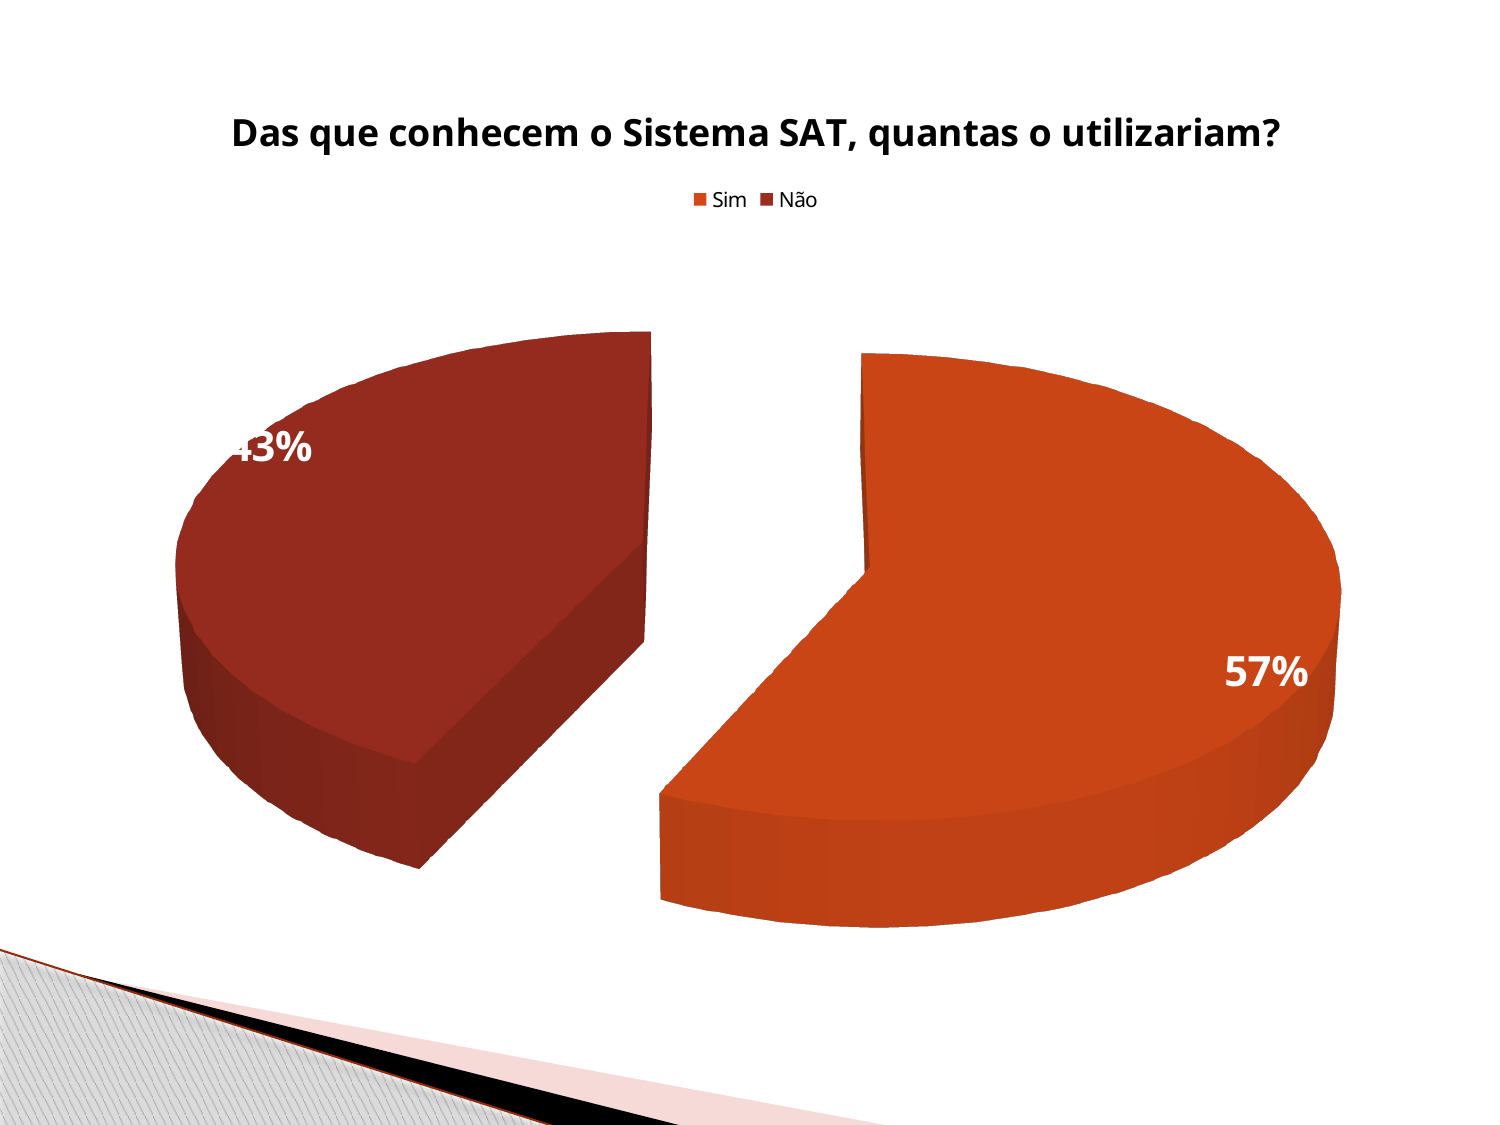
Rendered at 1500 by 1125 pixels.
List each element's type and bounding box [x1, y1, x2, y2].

chart [76, 66, 1436, 1059]
